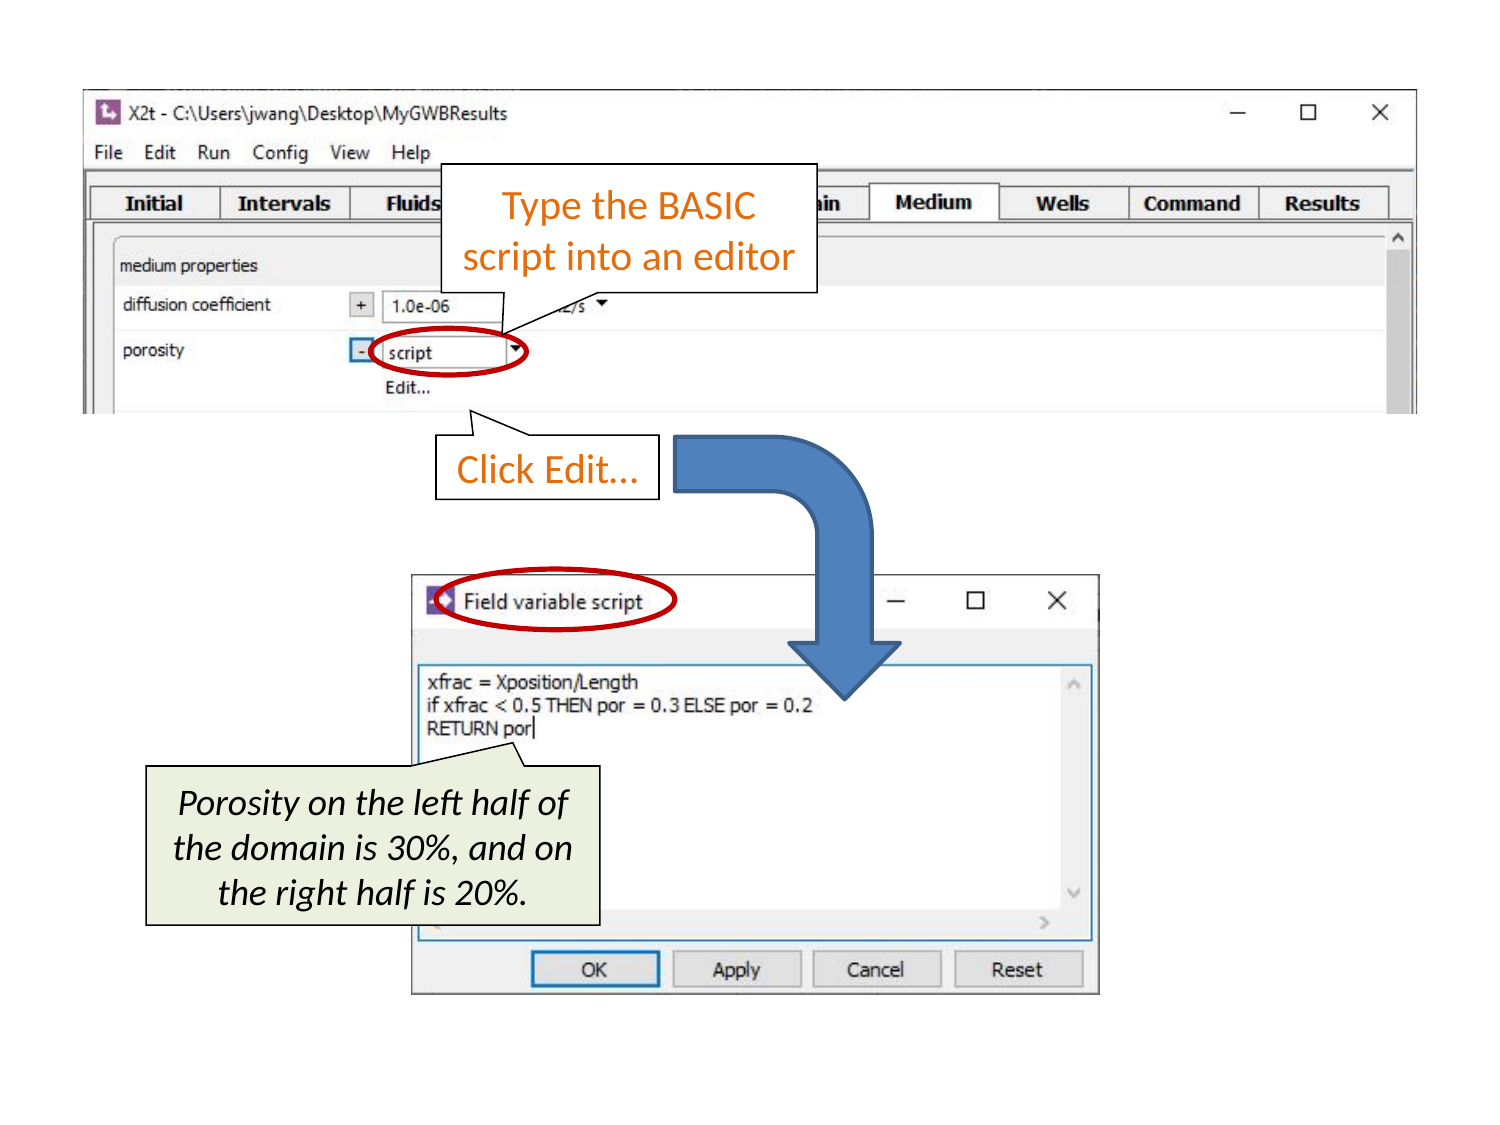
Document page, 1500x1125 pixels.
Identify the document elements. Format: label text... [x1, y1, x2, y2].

text_box [672, 434, 874, 573]
text_box Porosity on the left half of the domain is 30%, and on the right half is 20%. [146, 766, 405, 926]
picture [82, 89, 1418, 415]
text_box [483, 566, 628, 573]
text_box Click Edit… [436, 423, 659, 500]
picture [410, 574, 1101, 995]
